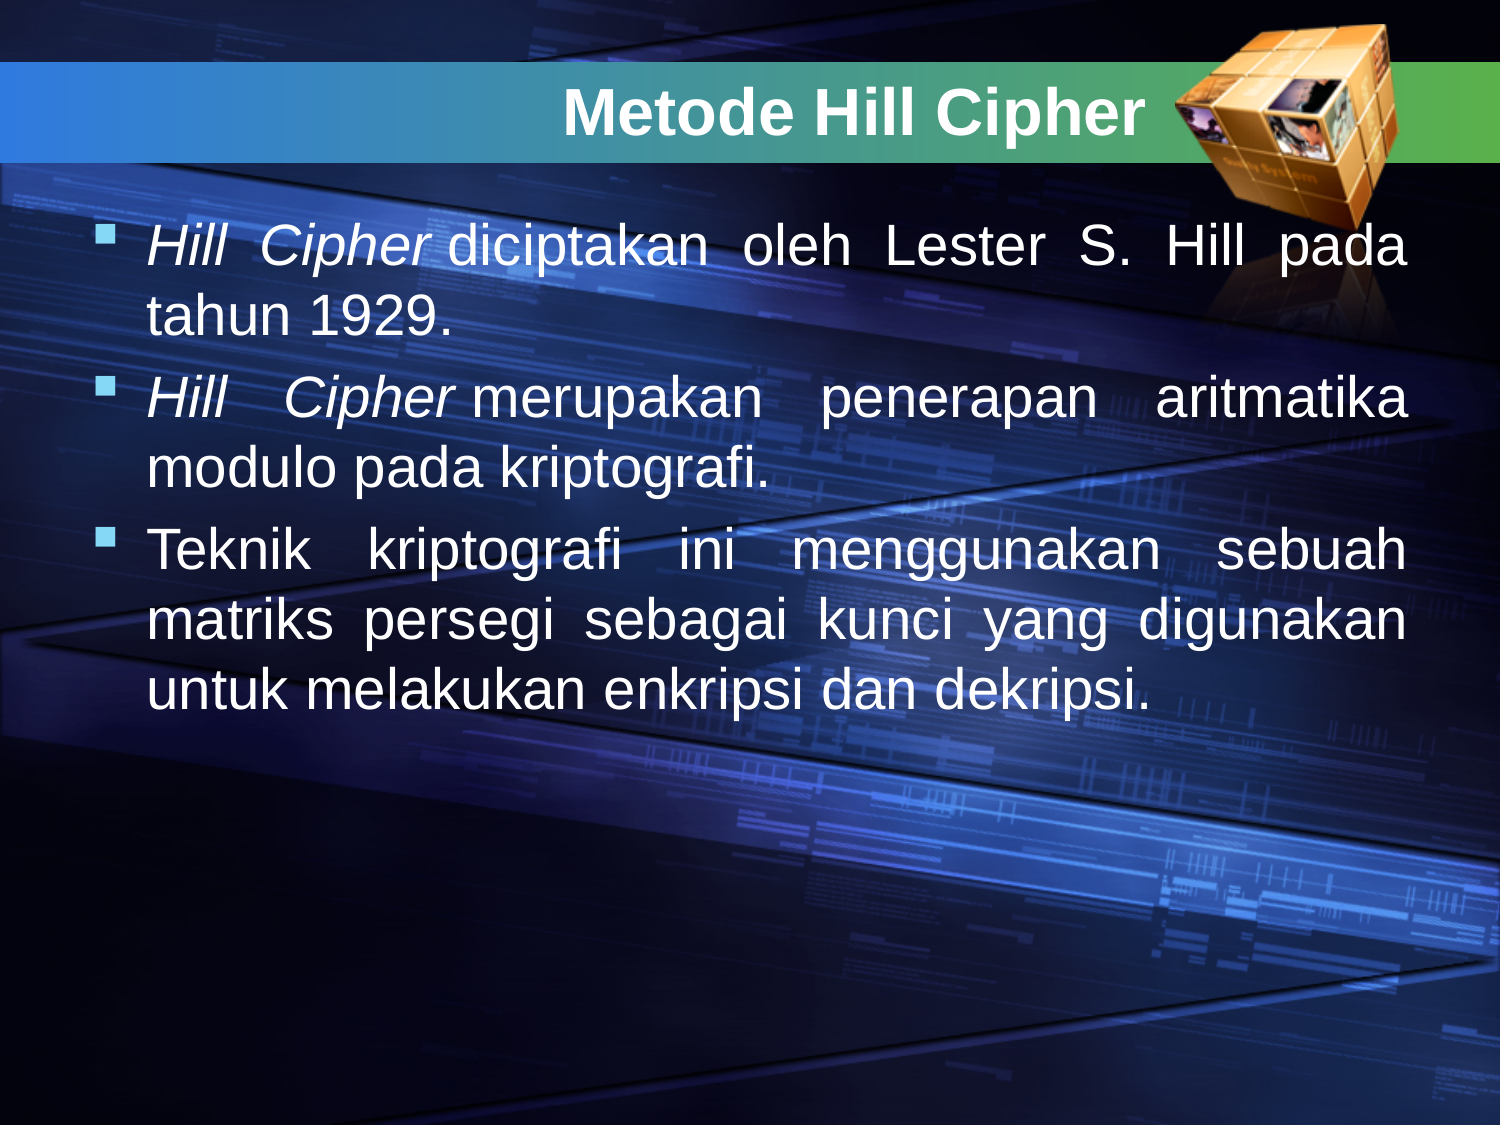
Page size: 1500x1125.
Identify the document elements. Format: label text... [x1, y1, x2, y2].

picture [0, 0, 1500, 1125]
list Hill Cipher diciptakan oleh Lester S. Hill pada tahun 1929. Hill Cipher merupakan penerapan aritmatika modulo pada kriptografi. Teknik kriptografi ini menggunakan sebuah matriks persegi sebagai kunci yang digunakan untuk melakukan enkripsi dan dekripsi. [75, 200, 1425, 1050]
title Metode Hill Cipher [75, 62, 1163, 155]
